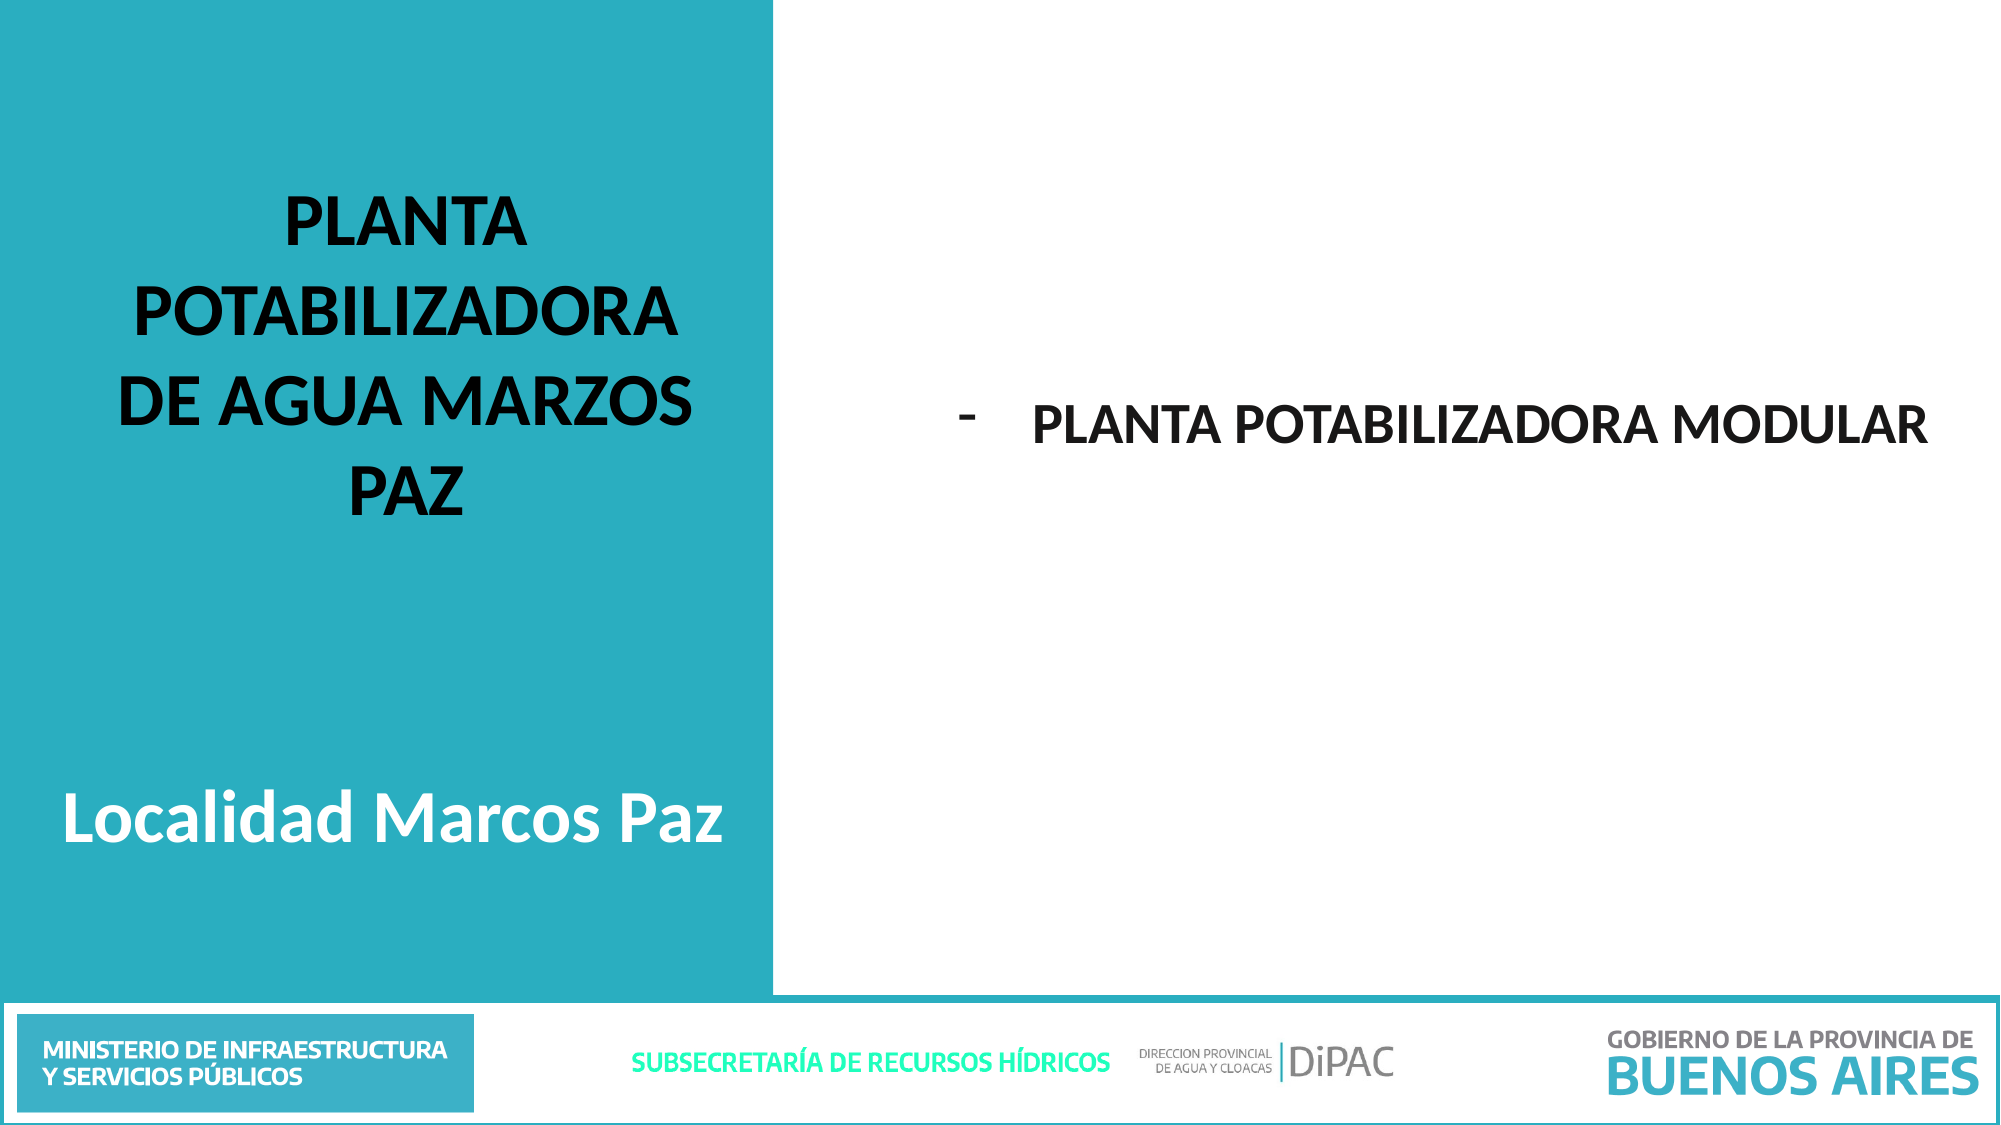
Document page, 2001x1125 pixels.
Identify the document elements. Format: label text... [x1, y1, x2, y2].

text_box Localidad Marcos Paz [0, 670, 774, 941]
text_box [0, 0, 775, 997]
picture [1601, 1013, 1984, 1112]
picture [16, 1012, 474, 1113]
picture [1126, 1031, 1408, 1093]
text_box [0, 997, 2000, 1125]
text_box PLANTA POTABILIZADORA DE AGUA MARZOS PAZ [54, 101, 740, 628]
picture [631, 1047, 1110, 1078]
text_box PLANTA POTABILIZADORA MODULAR [942, 288, 1949, 558]
